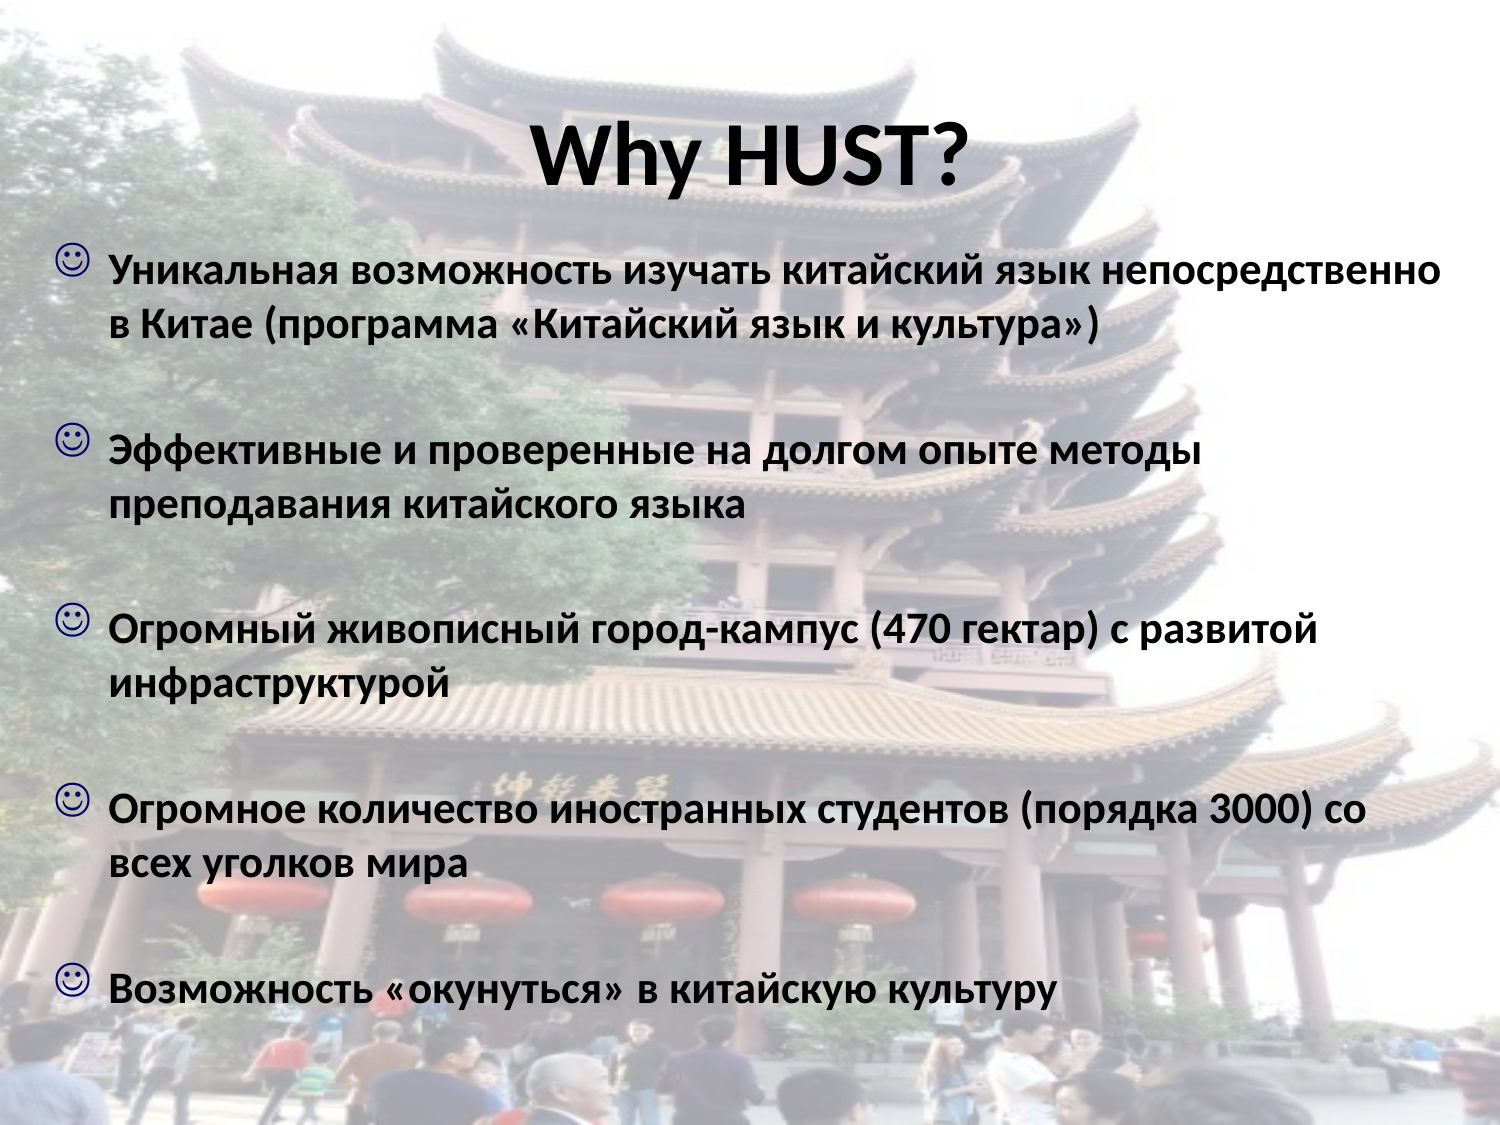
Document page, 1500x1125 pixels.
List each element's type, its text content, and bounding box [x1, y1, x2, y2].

title Why HUST? [76, 54, 1427, 231]
list Уникальная возможность изучать китайский язык непосредственно в Китае (программа «Китайский язык и культура») Эффективные и проверенные на долгом опыте методы преподавания китайского языка Огромный живописный город-кампус (470 гектар) с развитой инфраструктурой Огромное количество иностранных студентов (порядка 3000) со всех уголков мира Возможность «окунуться» в китайскую культуру [38, 231, 1464, 1083]
